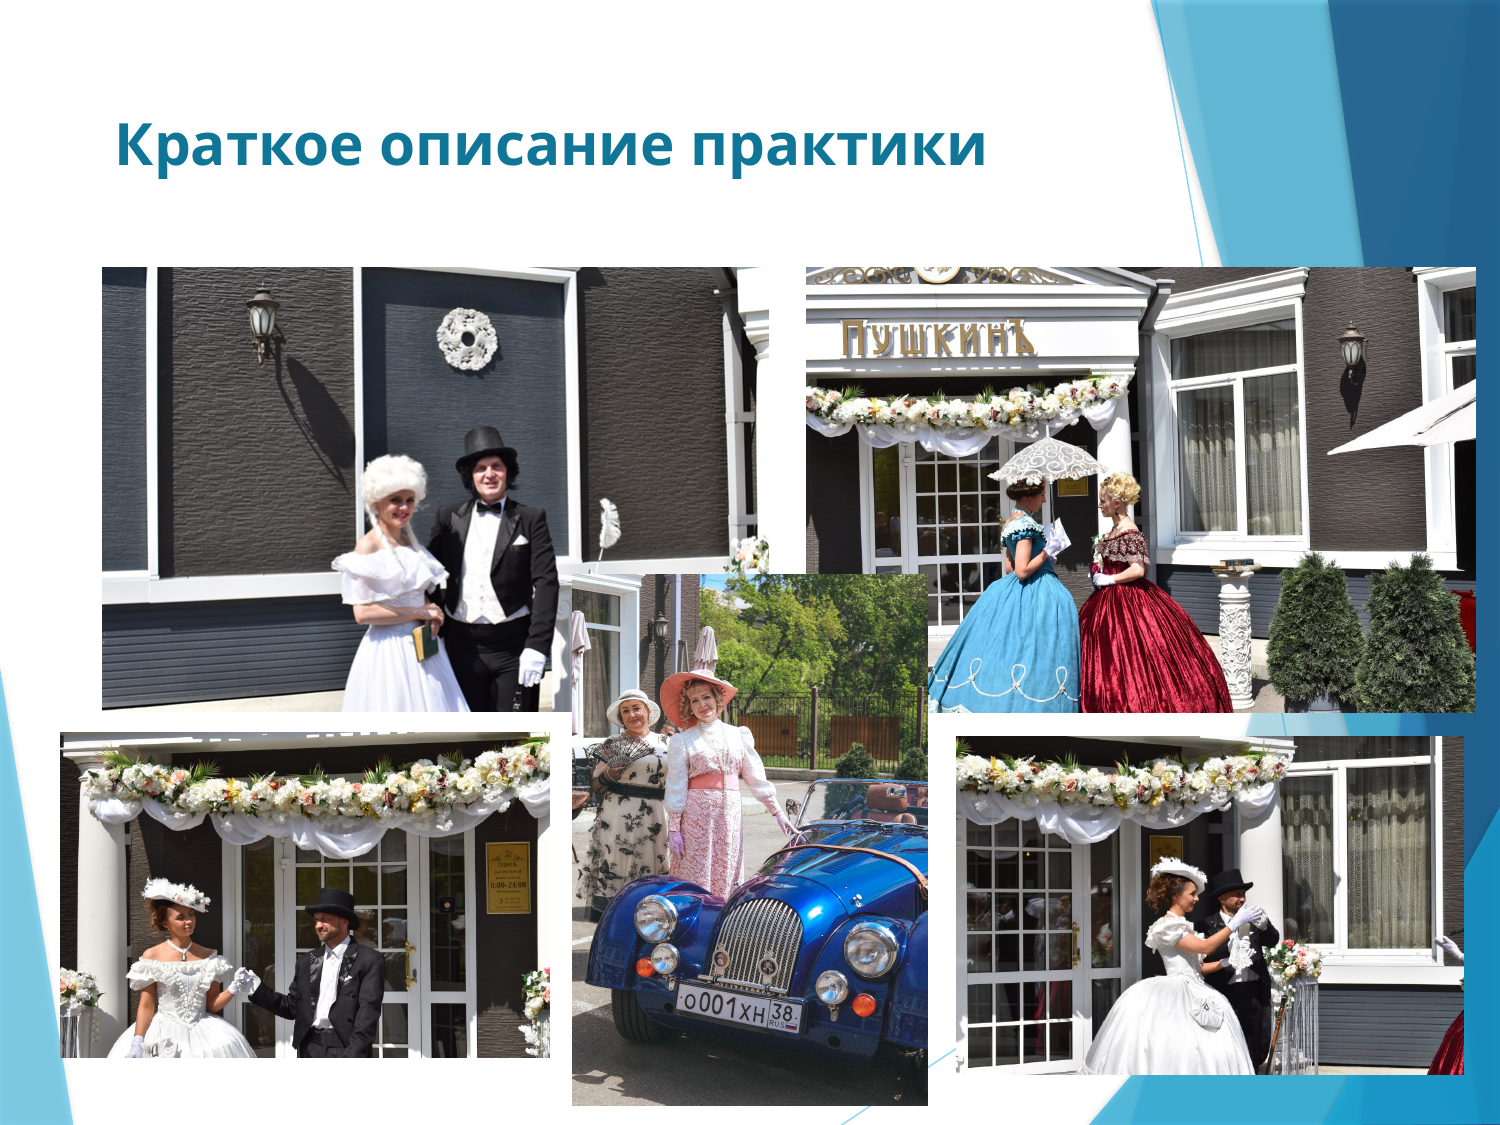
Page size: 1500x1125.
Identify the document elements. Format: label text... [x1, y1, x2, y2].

picture [101, 266, 1477, 1107]
picture [60, 731, 550, 1059]
title Краткое описание практики [99, 99, 1142, 317]
picture [956, 736, 1464, 1075]
